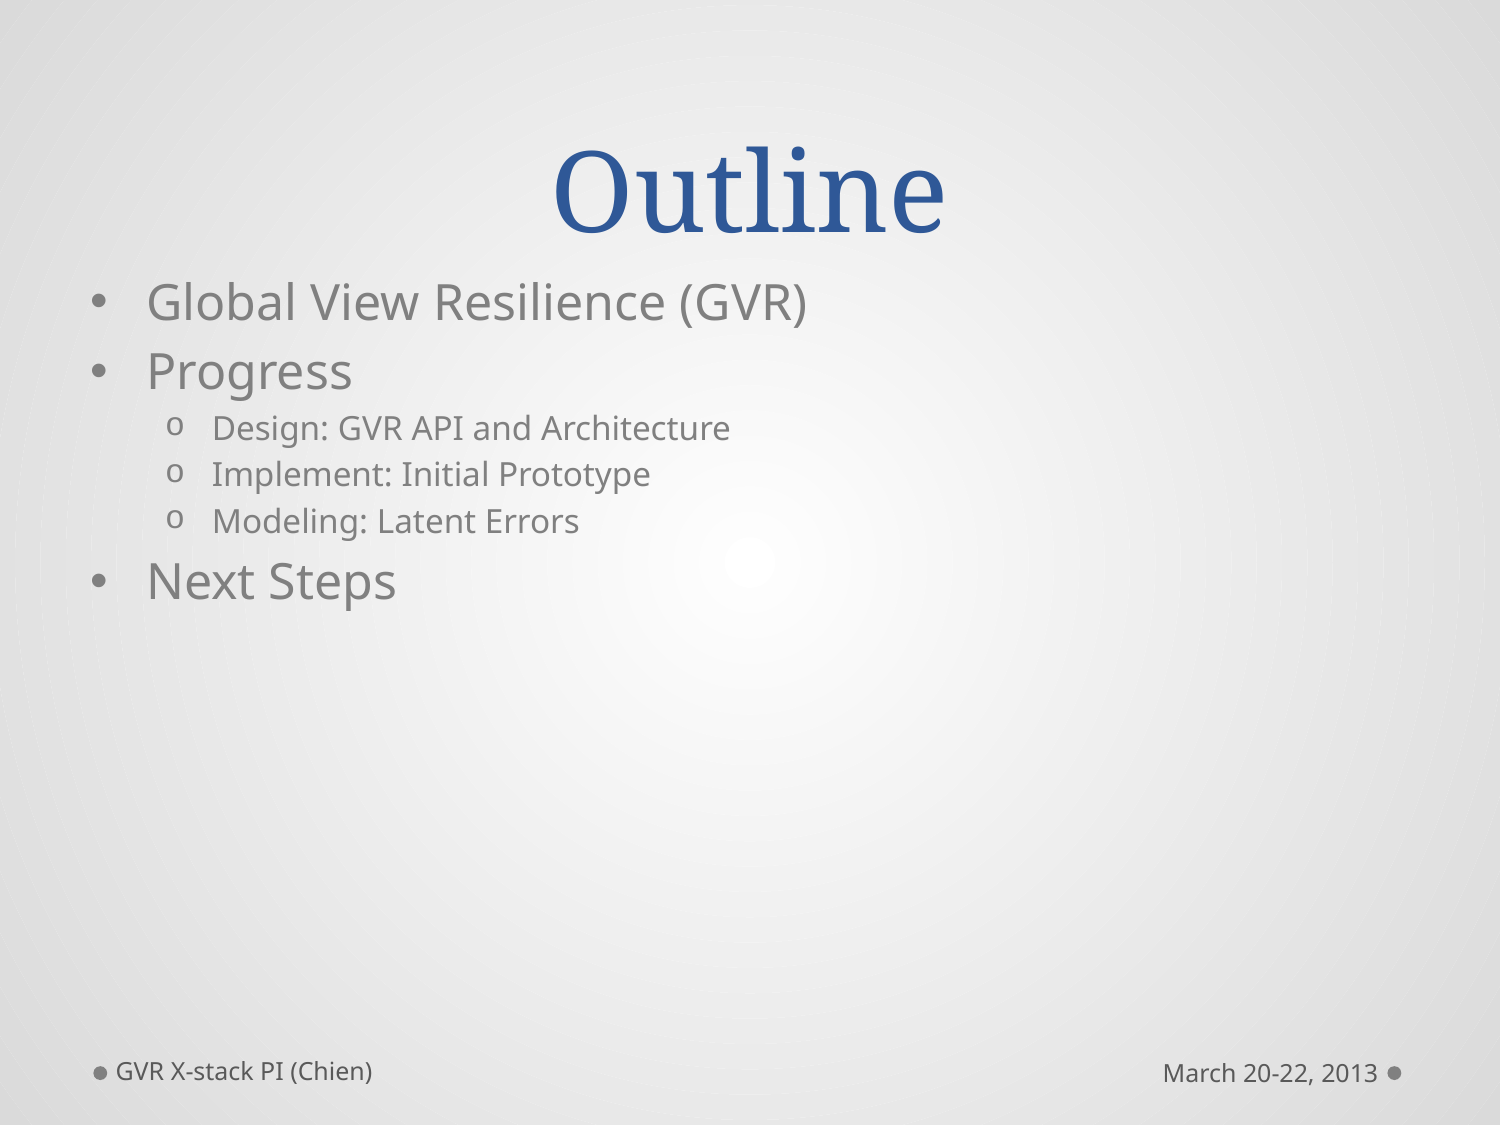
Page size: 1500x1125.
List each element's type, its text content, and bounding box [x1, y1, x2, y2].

footer GVR X-stack PI (Chien) [108, 1042, 576, 1103]
title Outline [75, 0, 1425, 262]
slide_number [1043, 1042, 1386, 1103]
list Global View Resilience (GVR) Progress Design: GVR API and Architecture Implement: Initial Prototype Modeling: Latent Errors Next Steps [75, 262, 1425, 1005]
